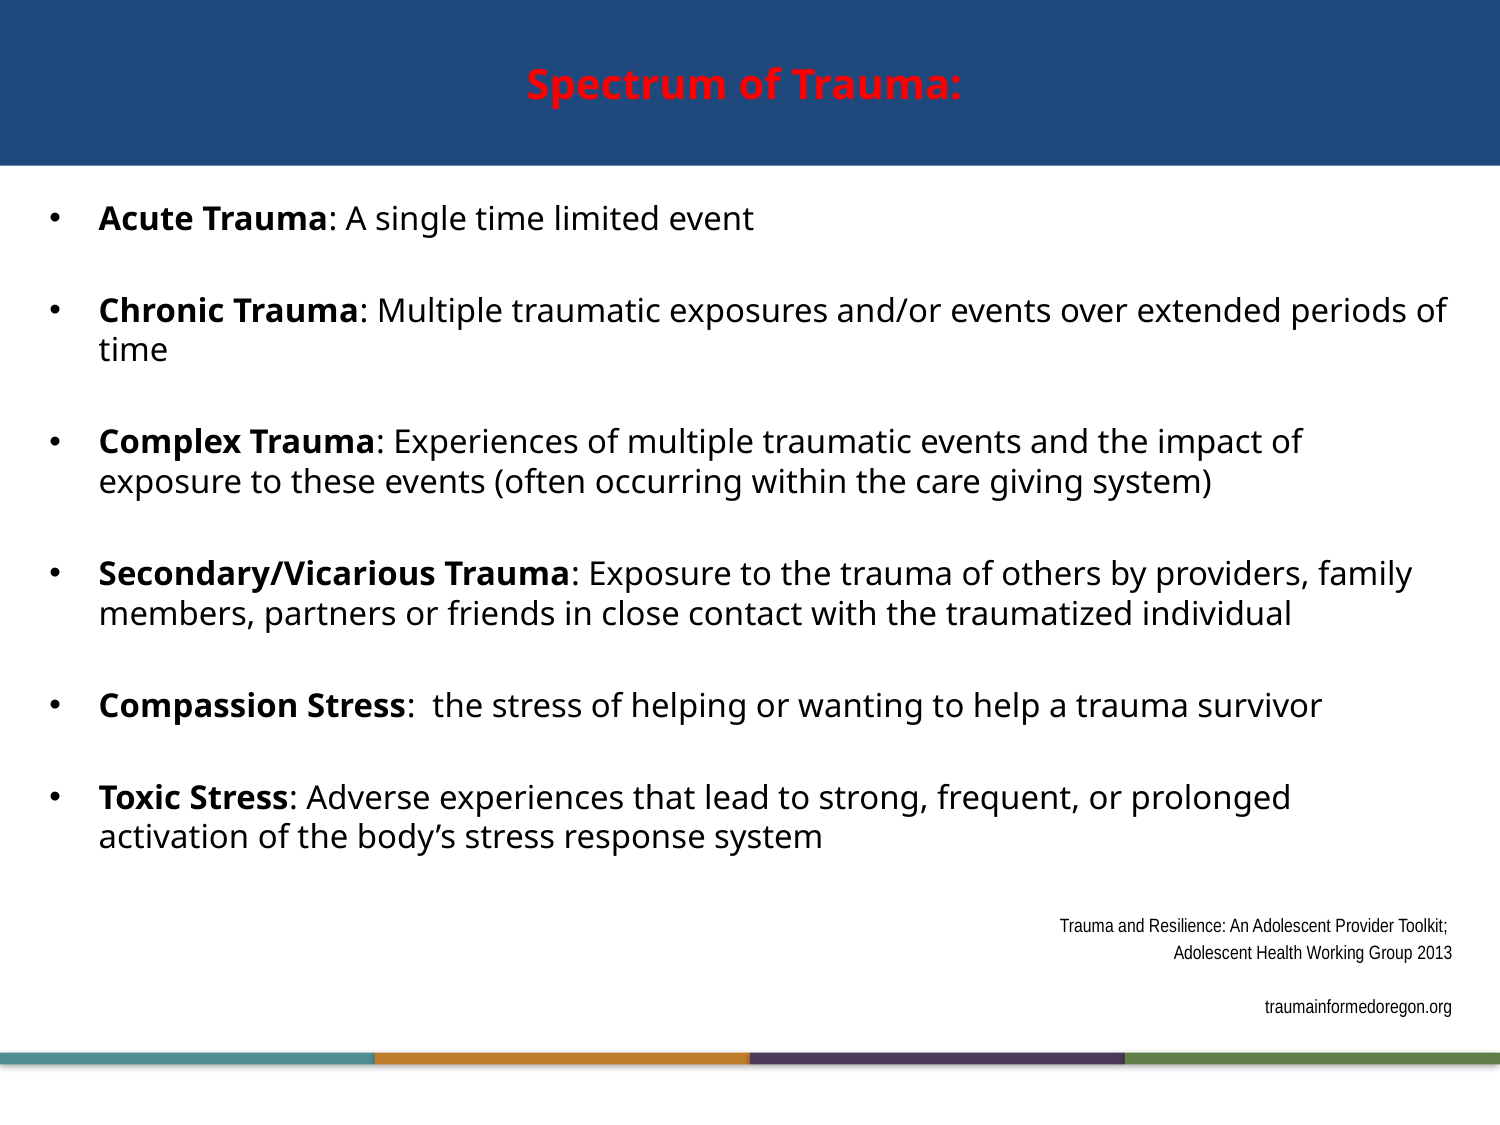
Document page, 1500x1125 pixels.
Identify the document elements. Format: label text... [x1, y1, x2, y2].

title Spectrum of Trauma: [0, 0, 1500, 166]
list Acute Trauma: A single time limited event Chronic Trauma: Multiple traumatic exposures and/or events over extended periods of time Complex Trauma: Experiences of multiple traumatic events and the impact of exposure to these events (often occurring within the care giving system) Secondary/Vicarious Trauma: Exposure to the trauma of others by providers, family members, partners or friends in close contact with the traumatized individual Compassion Stress: the stress of helping or wanting to help a trauma survivor Toxic Stress: Adverse experiences that lead to strong, frequent, or prolonged activation of the body’s stress response system Trauma and Resilience: An Adolescent Provider Toolkit; Adolescent Health Working Group 2013 traumainformedoregon.org [34, 165, 1468, 1105]
